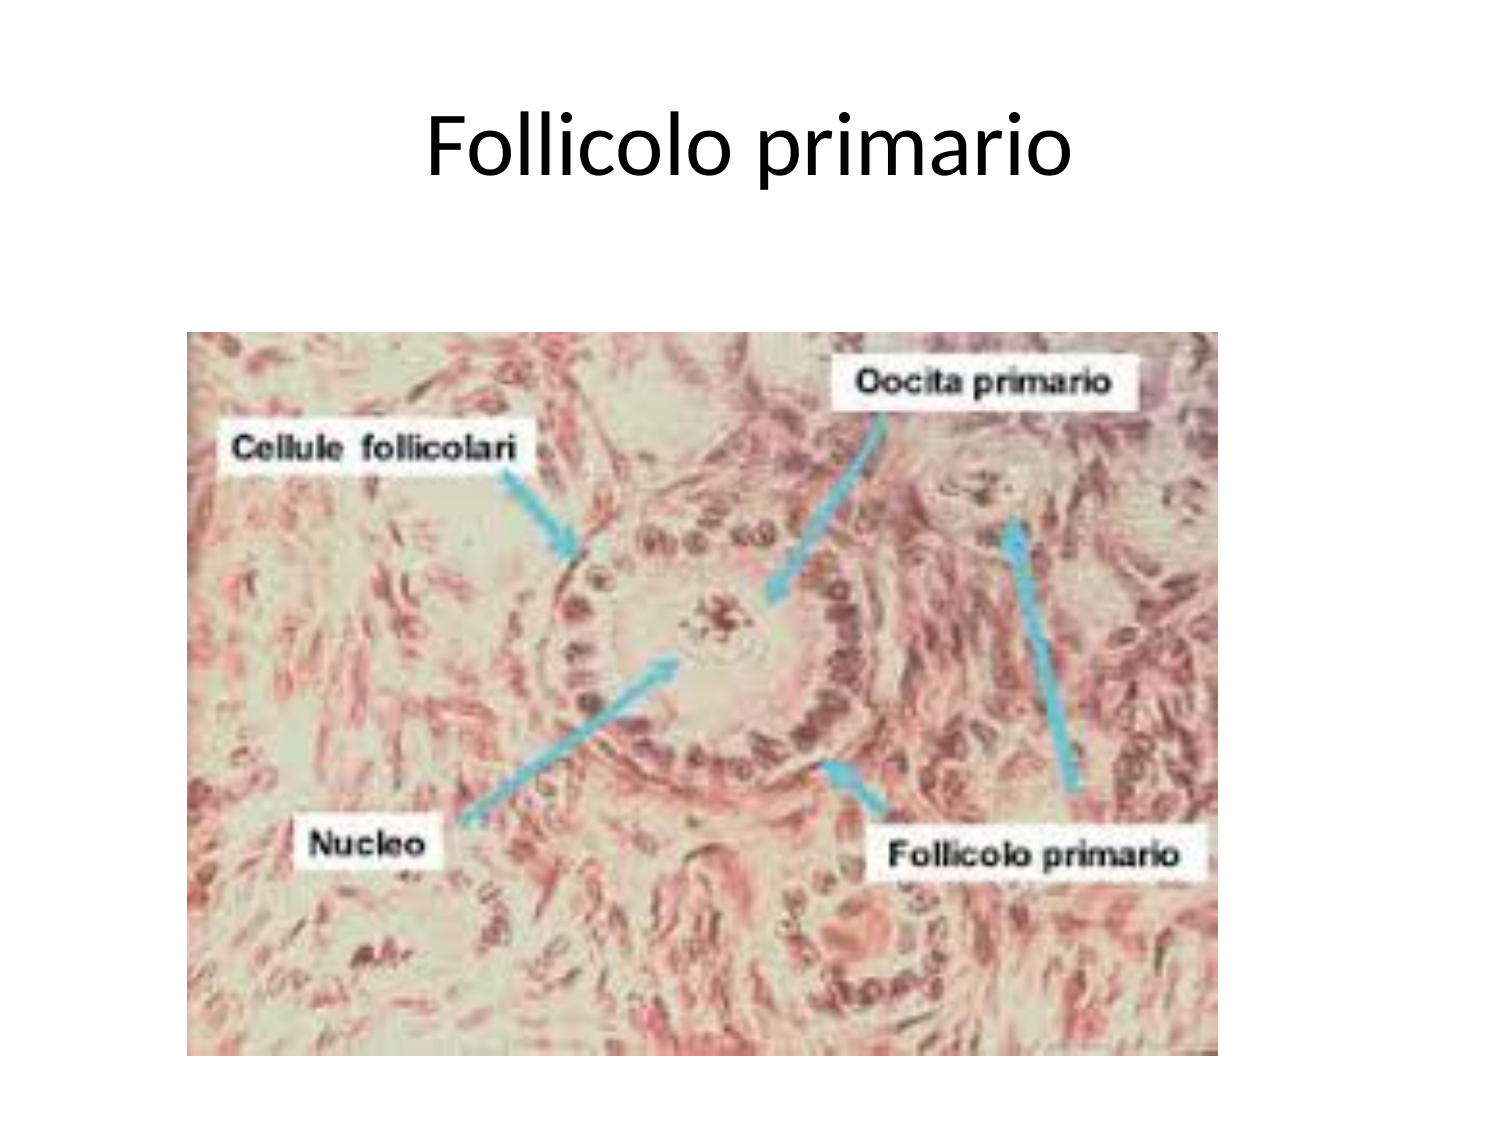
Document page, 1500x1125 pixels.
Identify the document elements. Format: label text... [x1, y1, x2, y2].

picture [187, 332, 1219, 1056]
title Follicolo primario [75, 45, 1425, 233]
